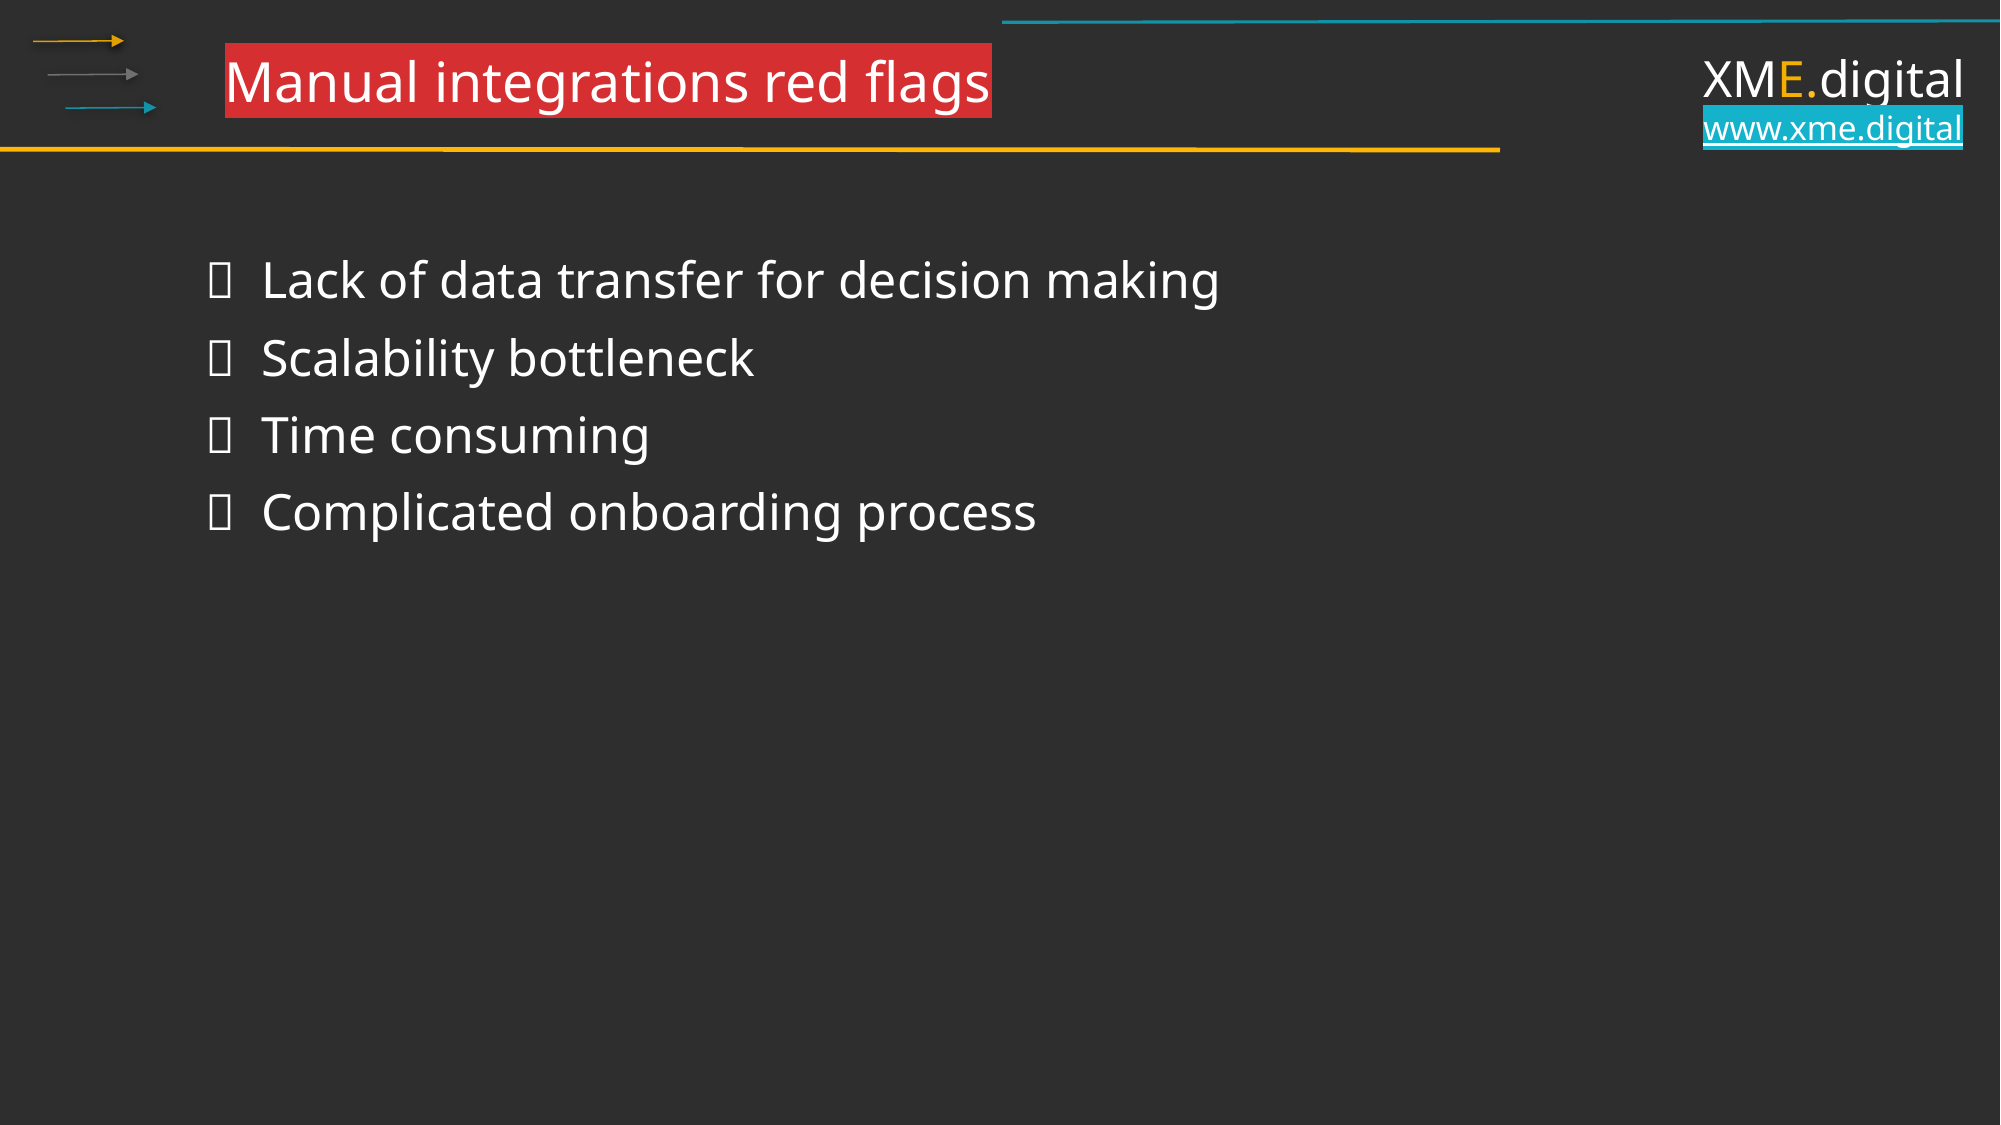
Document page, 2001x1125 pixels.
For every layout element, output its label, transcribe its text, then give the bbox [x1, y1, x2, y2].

text_box XME.digital www.xme.digital [1683, 31, 2000, 128]
text_box [1253, 104, 1713, 187]
text_box Manual integrations red flags [204, 26, 1554, 127]
text_box 🚩 Lack of data transfer for decision making 🚩 Scalability bottleneck 🚩 Time consuming 🚩 Complicated onboarding process [185, 219, 1876, 701]
